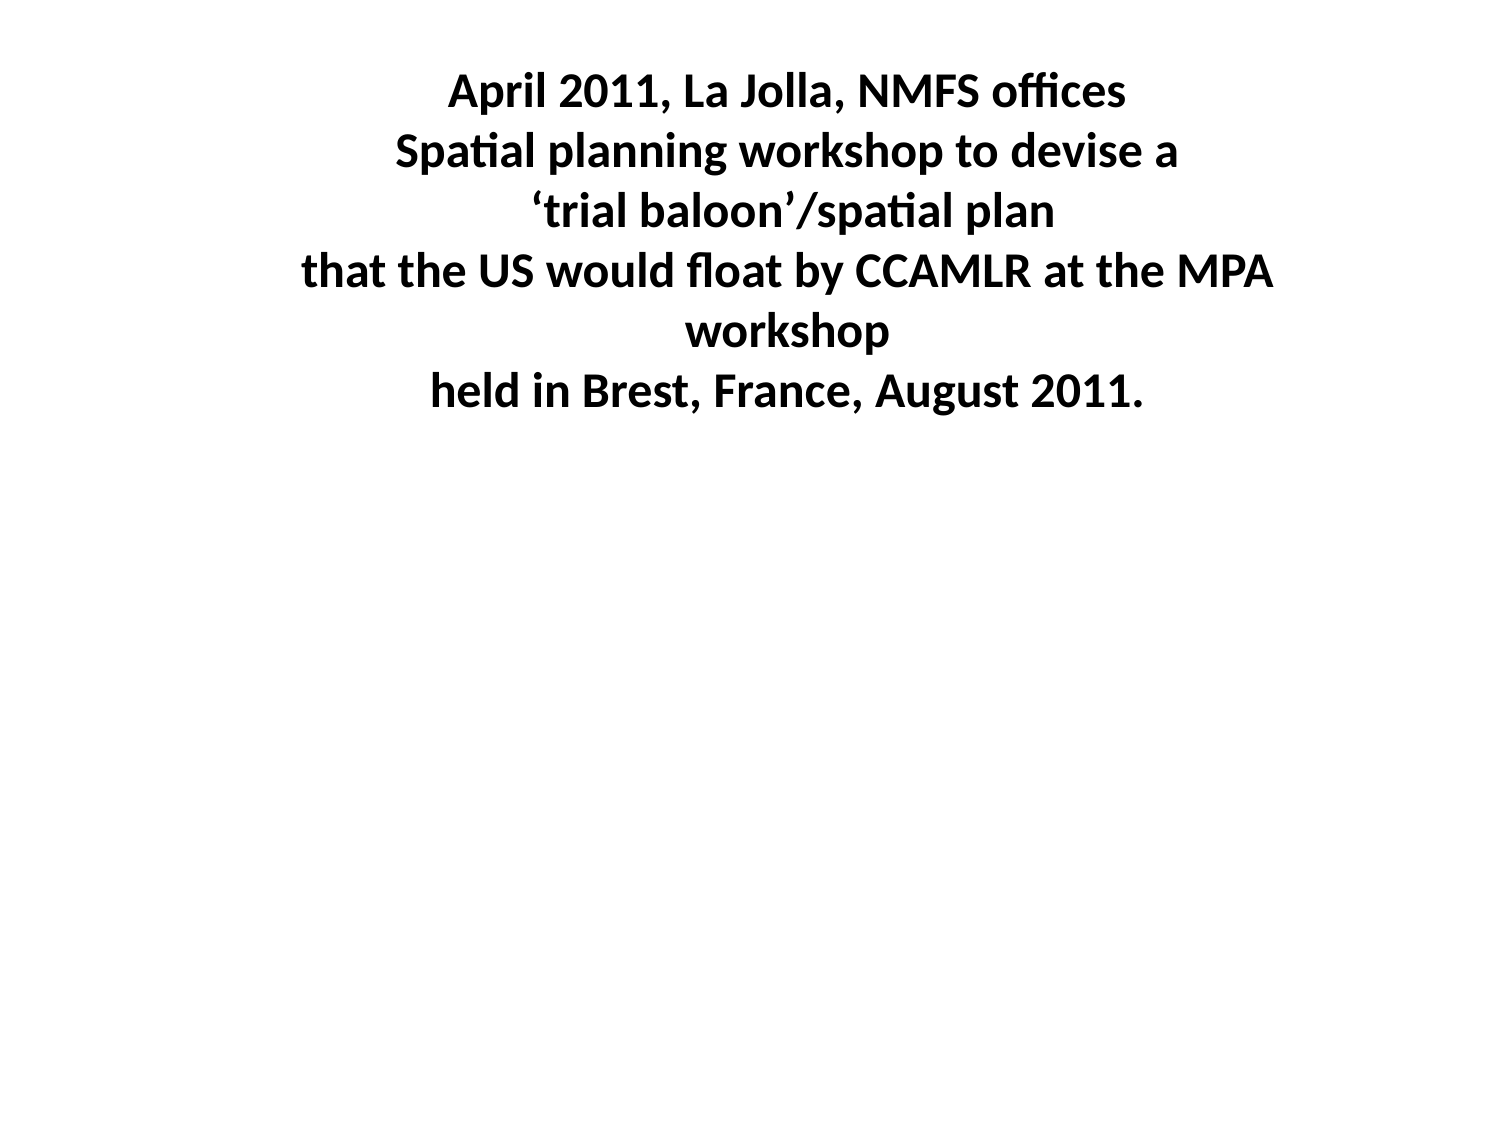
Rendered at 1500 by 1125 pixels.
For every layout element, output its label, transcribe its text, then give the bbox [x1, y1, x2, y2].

text_box April 2011, La Jolla, NMFS offices Spatial planning workshop to devise a ‘trial baloon’/spatial plan that the US would float by CCAMLR at the MPA workshop held in Brest, France, August 2011. [212, 49, 1363, 425]
